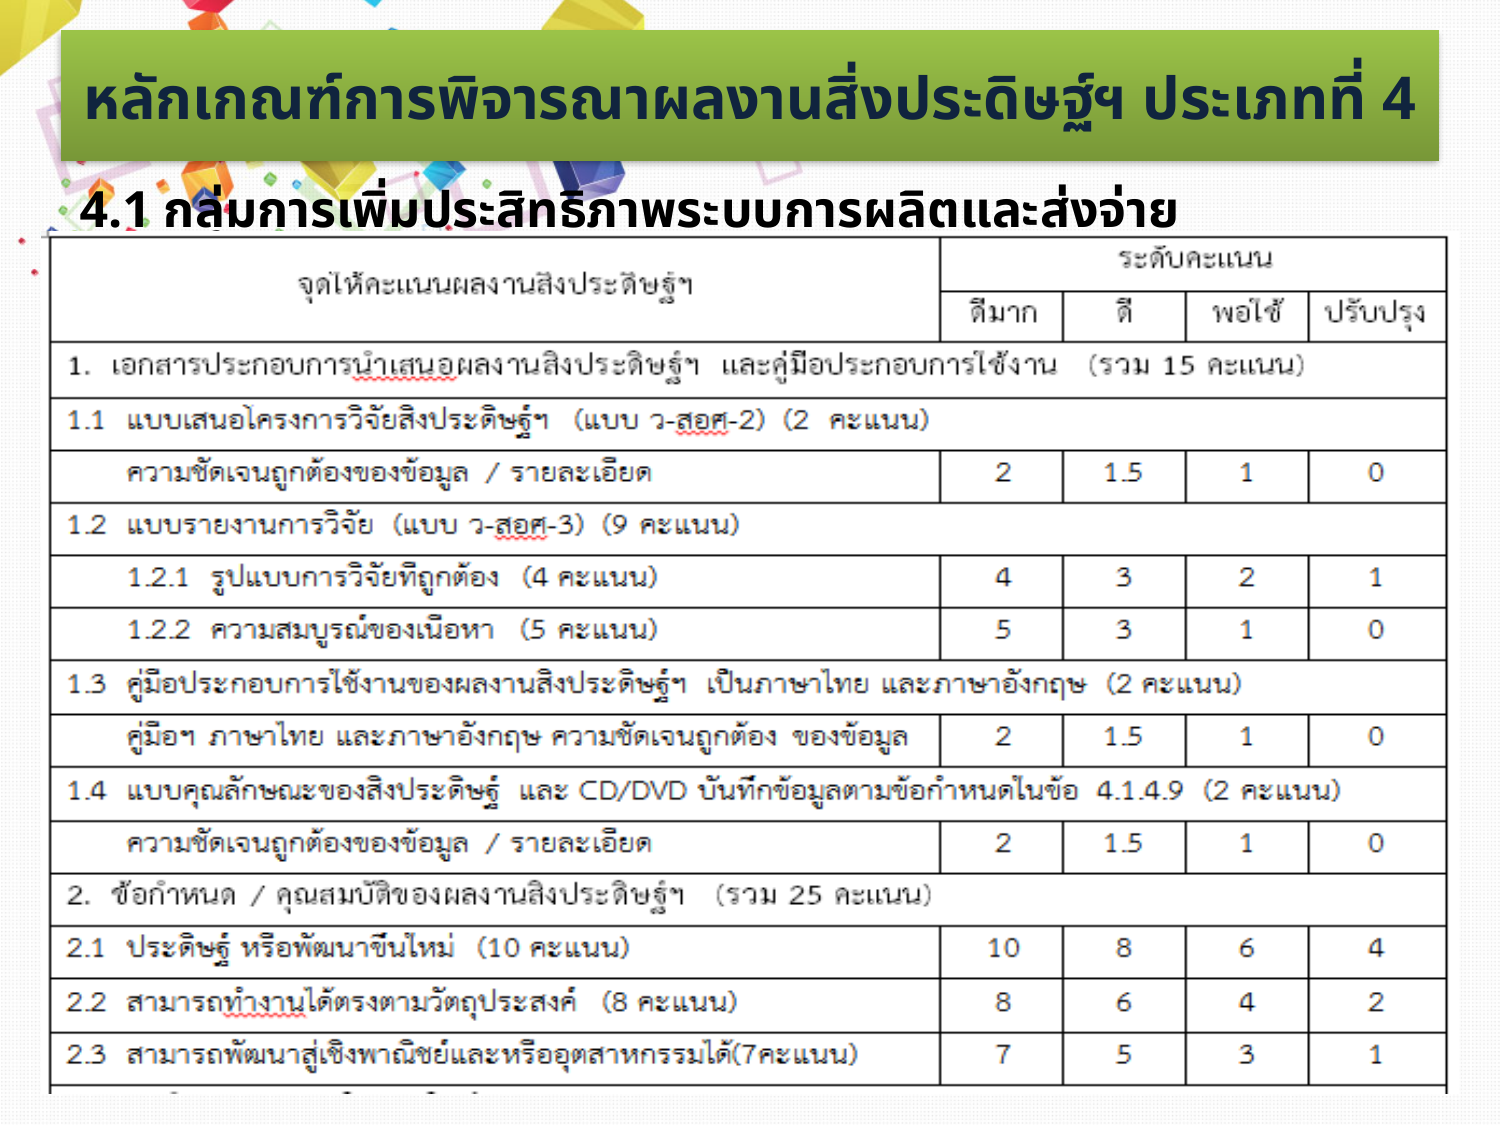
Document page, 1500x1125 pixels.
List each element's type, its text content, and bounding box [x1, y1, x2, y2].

picture [0, 0, 1500, 1125]
title หลักเกณฑ์การพิจารณาผลงานสิ่งประดิษฐ์ฯ ประเภทที่ 4 [61, 30, 1439, 161]
text_box 4.1 กลุ่มการเพิ่มประสิทธิภาพระบบการผลิตและส่งจ่ายพลังงาน [64, 170, 1270, 230]
